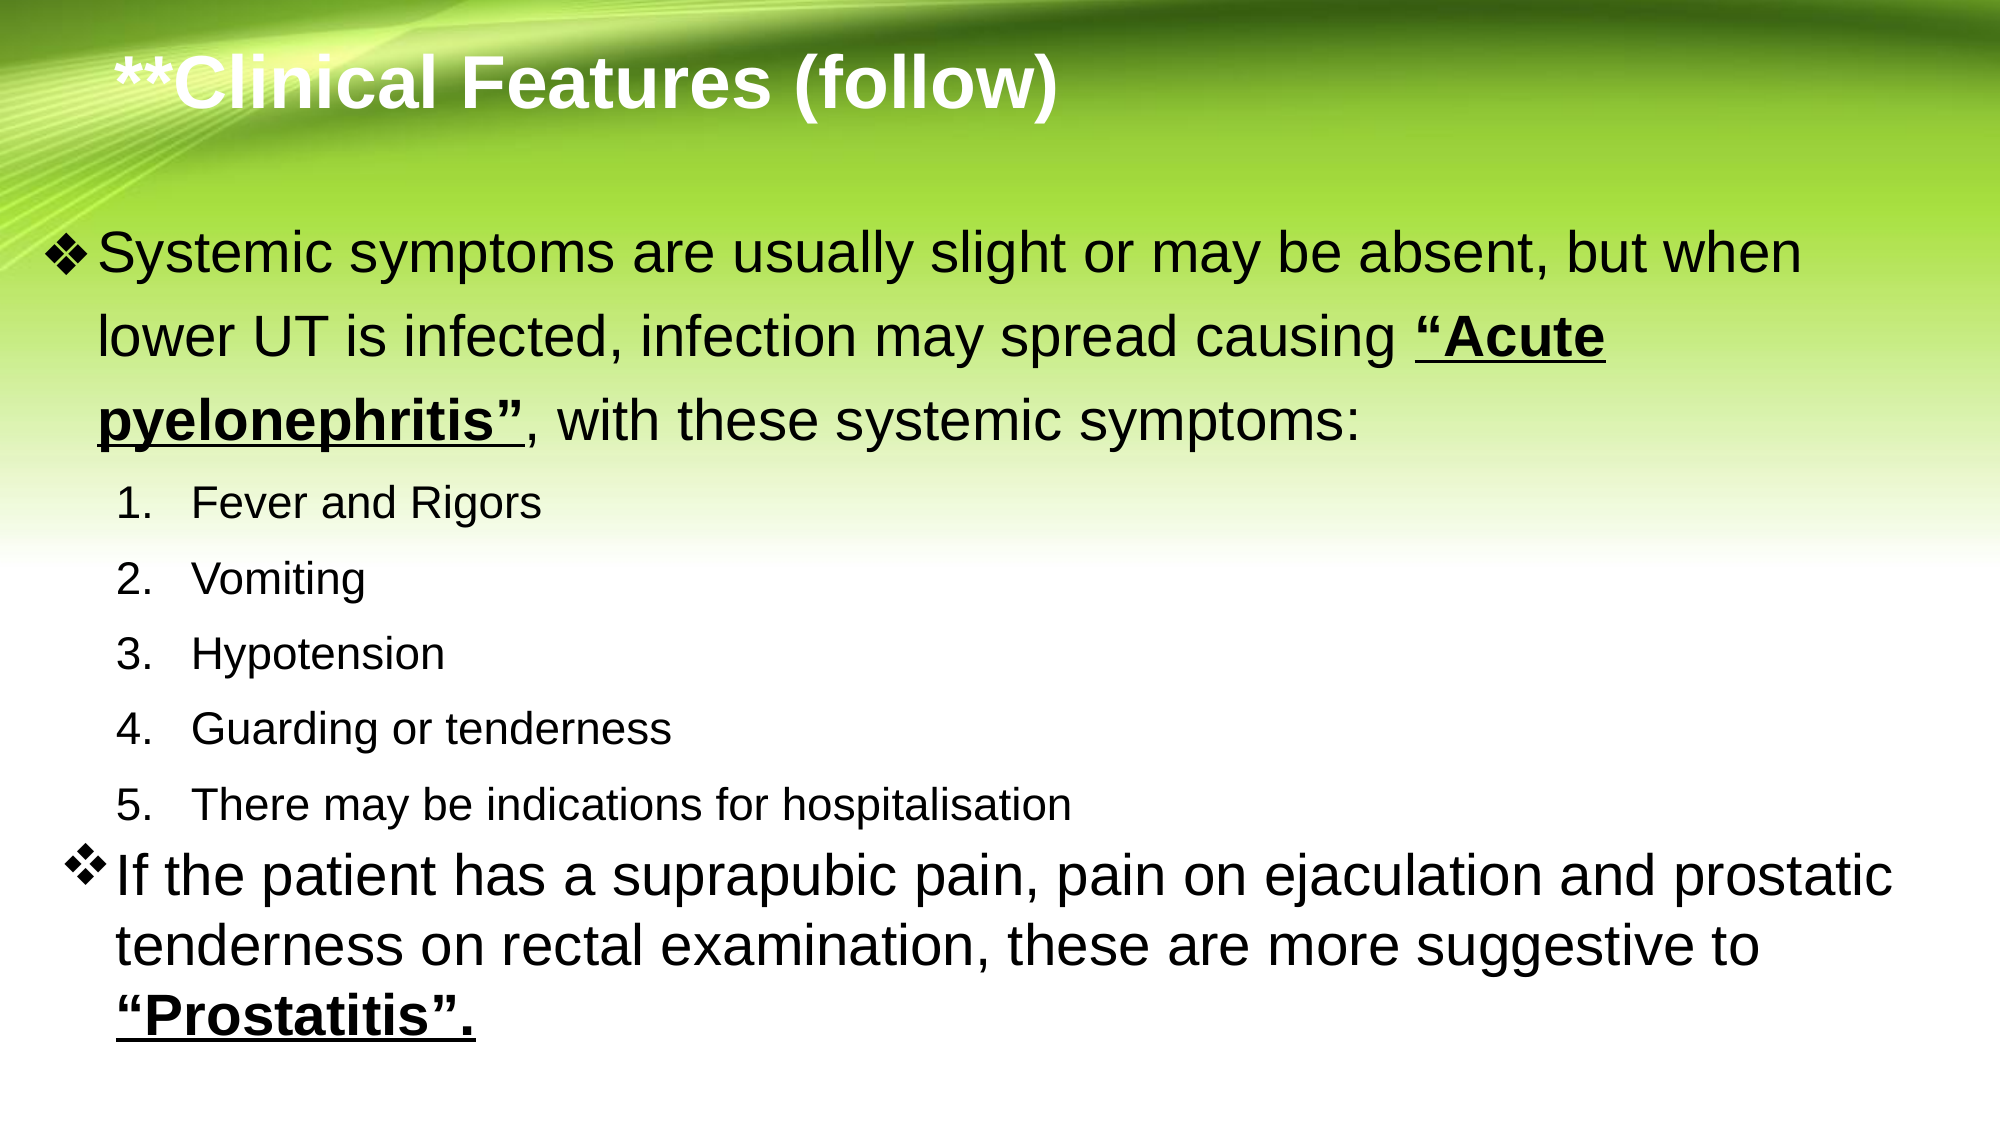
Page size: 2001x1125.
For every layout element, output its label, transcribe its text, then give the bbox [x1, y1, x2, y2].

title **Clinical Features (follow) [99, 31, 1900, 127]
list Systemic symptoms are usually slight or may be absent, but when lower UT is infected, infection may spread causing “Acute pyelonephritis”, with these systemic symptoms: Fever and Rigors Vomiting Hypotension Guarding or tenderness There may be indications for hospitalisation If the patient has a suprapubic pain, pain on ejaculation and prostatic tenderness on rectal examination, these are more suggestive to “Prostatitis”. [25, 192, 1962, 1006]
picture [0, 0, 2000, 1125]
